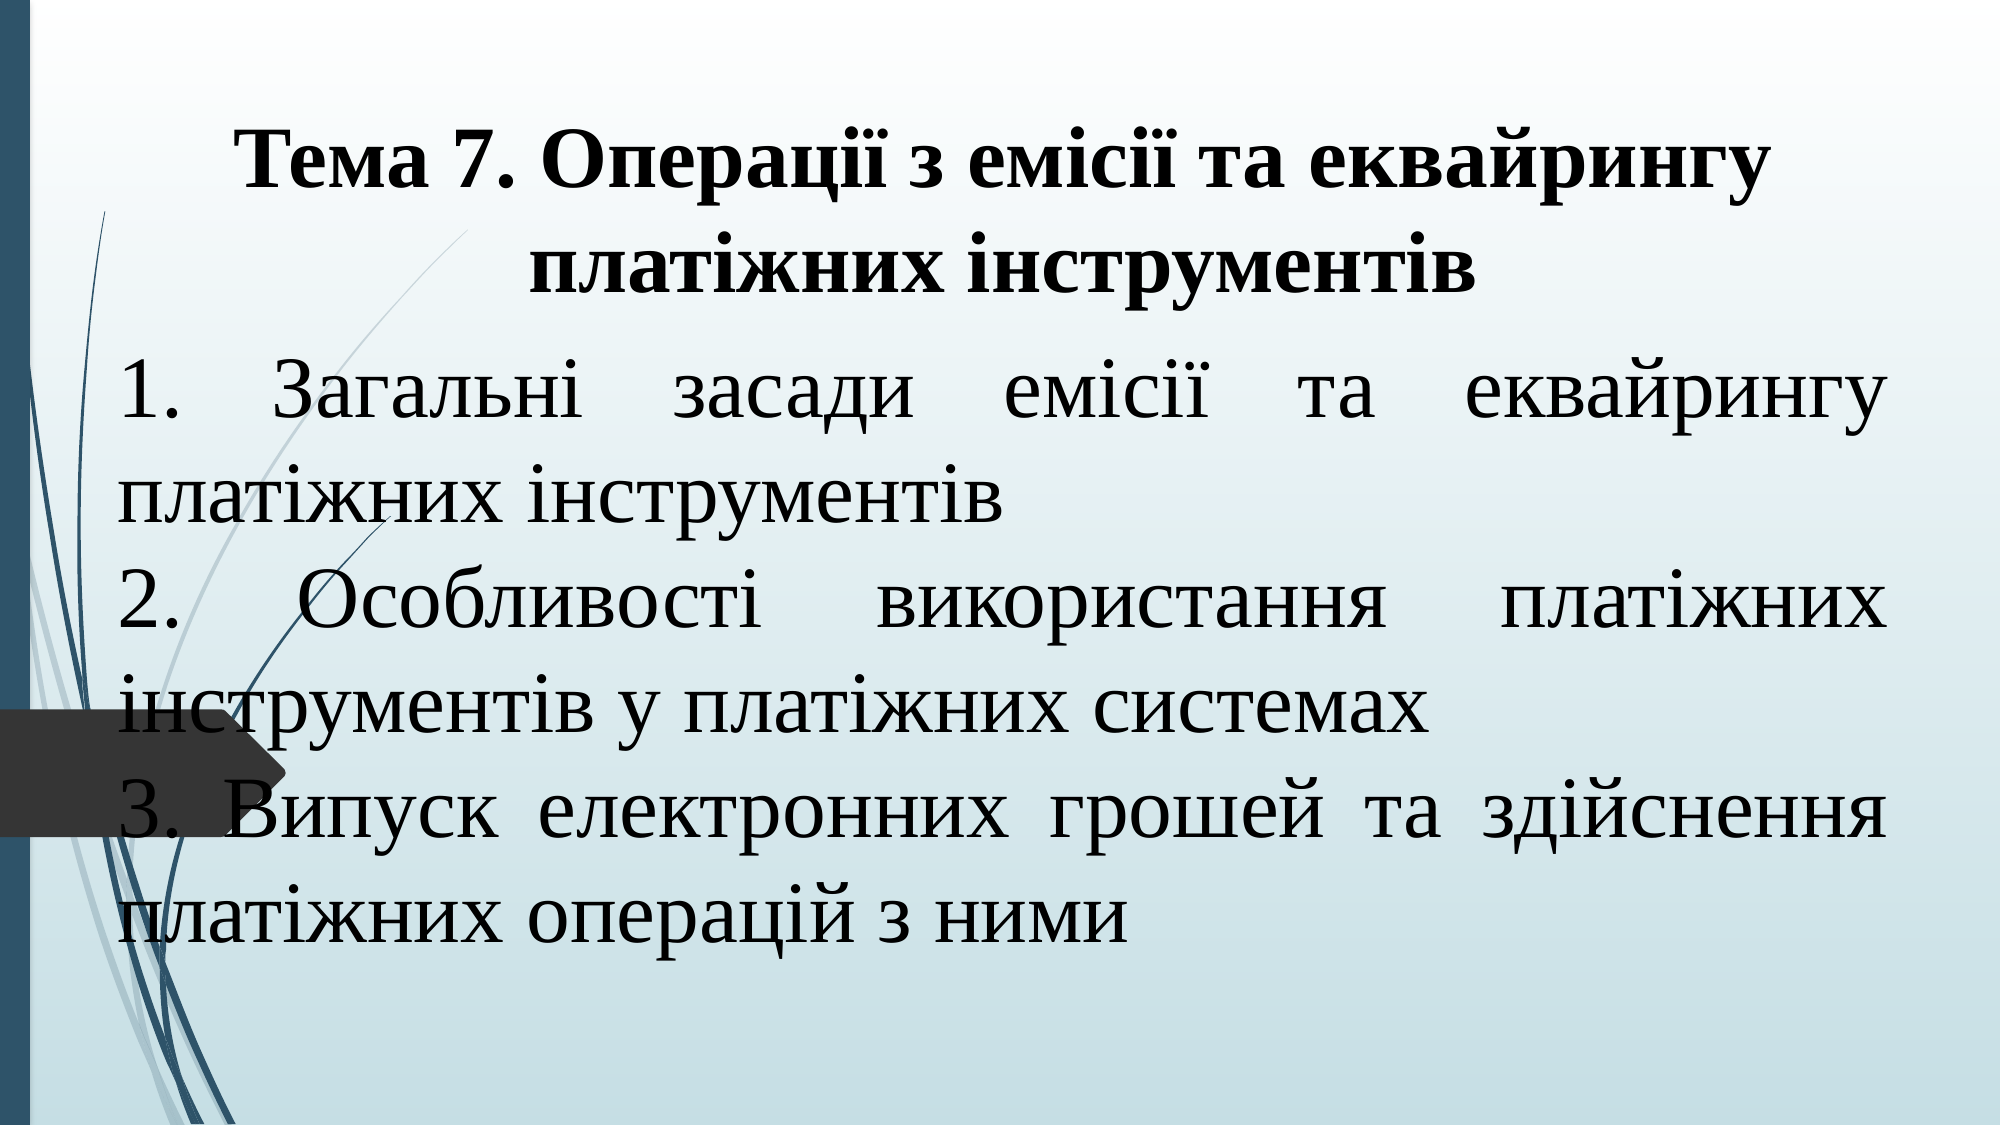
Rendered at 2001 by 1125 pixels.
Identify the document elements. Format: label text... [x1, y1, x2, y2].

subtitle Тема 7. Операції з емісії та еквайрингу платіжних інструментів 1. Загальні засади емісії та еквайрингу платіжних інструментів 2. Особливості використання платіжних інструментів у платіжних системах 3. Випуск електронних грошей та здійснення платіжних операцій з ними [102, 92, 1904, 1027]
